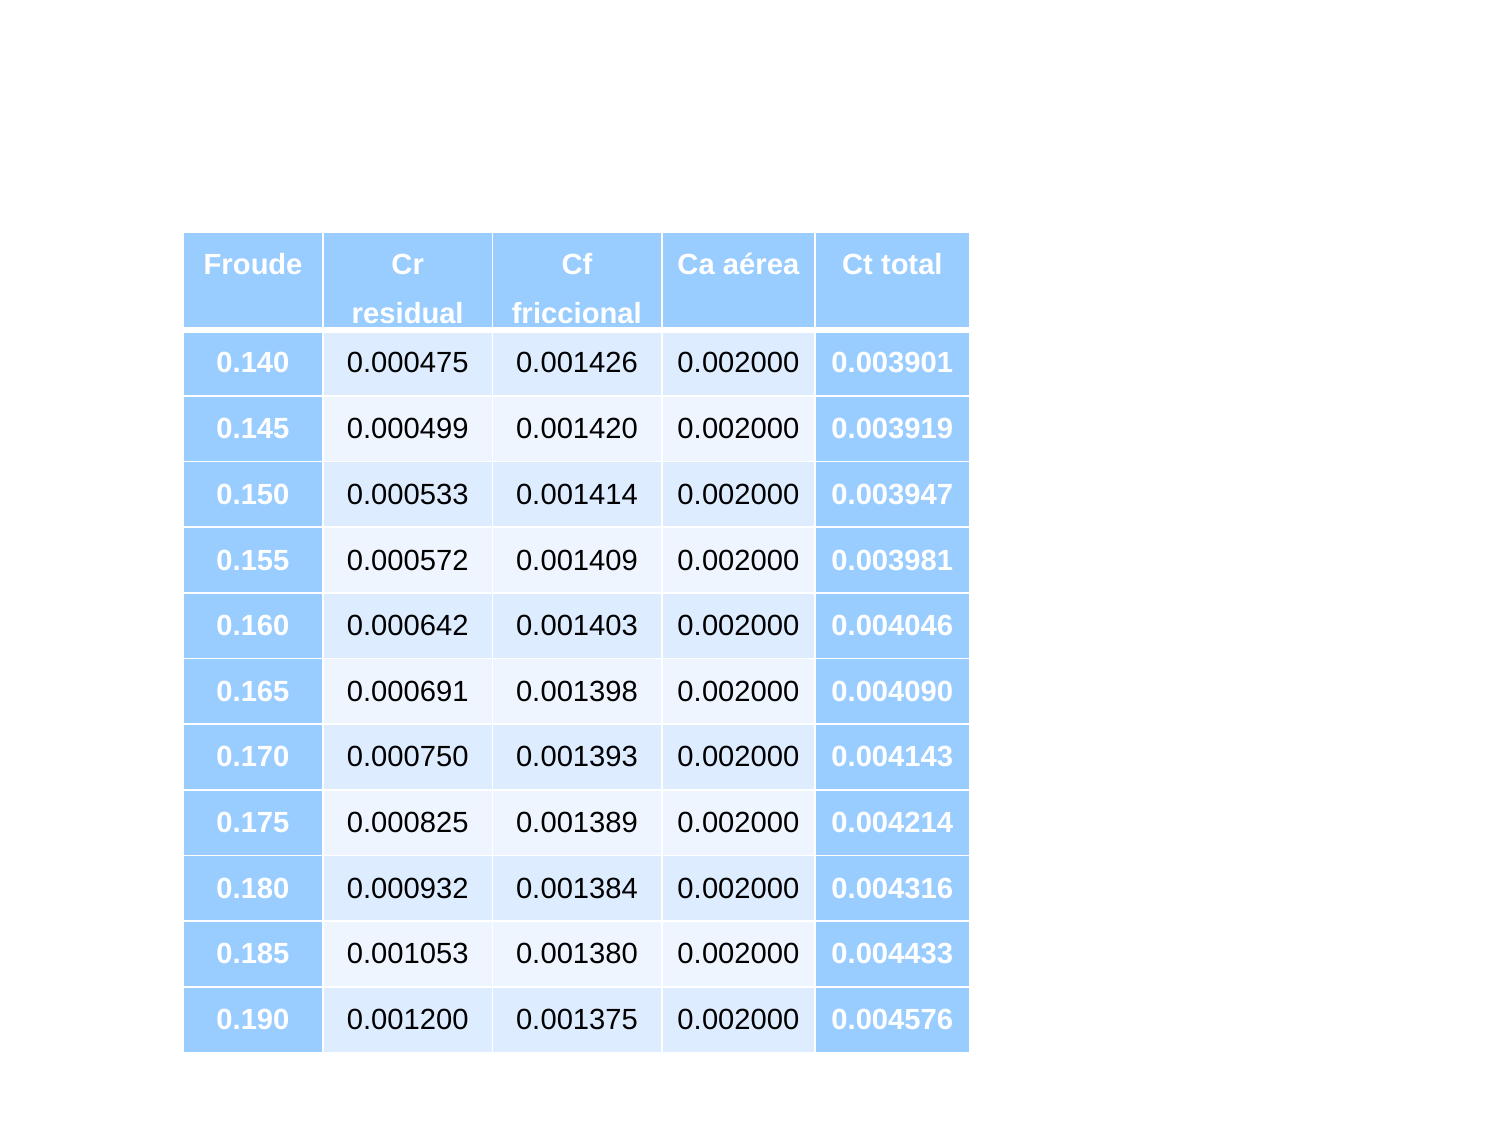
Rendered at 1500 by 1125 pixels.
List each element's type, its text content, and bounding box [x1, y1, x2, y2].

table_cell 0.001393 [493, 725, 661, 789]
table_header Ct total [816, 233, 969, 327]
table_cell 0.002000 [663, 725, 814, 789]
table_cell 0.002000 [663, 922, 814, 986]
table_cell 0.002000 [663, 594, 814, 658]
table_cell 0.004090 [816, 659, 969, 723]
table_cell 0.003919 [816, 397, 969, 461]
table_cell 0.150 [184, 462, 322, 526]
table_cell 0.002000 [663, 462, 814, 526]
table_cell 0.001375 [493, 988, 661, 1052]
table_cell 0.000642 [324, 594, 492, 658]
table_cell 0.000533 [324, 462, 492, 526]
table_cell 0.002000 [663, 659, 814, 723]
table_cell 0.000475 [324, 333, 492, 395]
table_cell 0.003901 [816, 333, 969, 395]
table_cell 0.001398 [493, 659, 661, 723]
table_header Cf friccional [493, 233, 661, 327]
table_cell 0.160 [184, 594, 322, 658]
table_header Cr residual [324, 233, 492, 327]
table_cell 0.004576 [816, 988, 969, 1052]
table_cell 0.002000 [663, 333, 814, 395]
table_cell 0.000825 [324, 791, 492, 855]
table_cell 0.004214 [816, 791, 969, 855]
table_cell 0.003947 [816, 462, 969, 526]
table_cell 0.140 [184, 333, 322, 395]
table_cell 0.001420 [493, 397, 661, 461]
table_header Froude [184, 233, 322, 327]
table_cell 0.165 [184, 659, 322, 723]
table_cell 0.000750 [324, 725, 492, 789]
table_cell 0.170 [184, 725, 322, 789]
table_cell 0.000932 [324, 856, 492, 920]
table_cell 0.004143 [816, 725, 969, 789]
table_cell 0.001053 [324, 922, 492, 986]
table_cell 0.001380 [493, 922, 661, 986]
table_cell 0.001384 [493, 856, 661, 920]
table_cell 0.000691 [324, 659, 492, 723]
table_cell 0.004433 [816, 922, 969, 986]
table_cell 0.190 [184, 988, 322, 1052]
table_cell 0.001403 [493, 594, 661, 658]
table_cell 0.001409 [493, 528, 661, 592]
table_cell 0.002000 [663, 528, 814, 592]
table_cell 0.001200 [324, 988, 492, 1052]
table_cell 0.175 [184, 791, 322, 855]
table_cell 0.002000 [663, 791, 814, 855]
table_cell 0.002000 [663, 397, 814, 461]
table_cell 0.155 [184, 528, 322, 592]
table_cell 0.145 [184, 397, 322, 461]
table_cell 0.003981 [816, 528, 969, 592]
table_cell 0.185 [184, 922, 322, 986]
table_cell 0.001426 [493, 333, 661, 395]
table_cell 0.002000 [663, 988, 814, 1052]
table_cell 0.000572 [324, 528, 492, 592]
table_header Ca aérea [663, 233, 814, 327]
table_cell 0.000499 [324, 397, 492, 461]
table_cell 0.001414 [493, 462, 661, 526]
table_cell 0.180 [184, 856, 322, 920]
table_cell 0.001389 [493, 791, 661, 855]
table_cell 0.004316 [816, 856, 969, 920]
table_cell 0.004046 [816, 594, 969, 658]
table_cell 0.002000 [663, 856, 814, 920]
